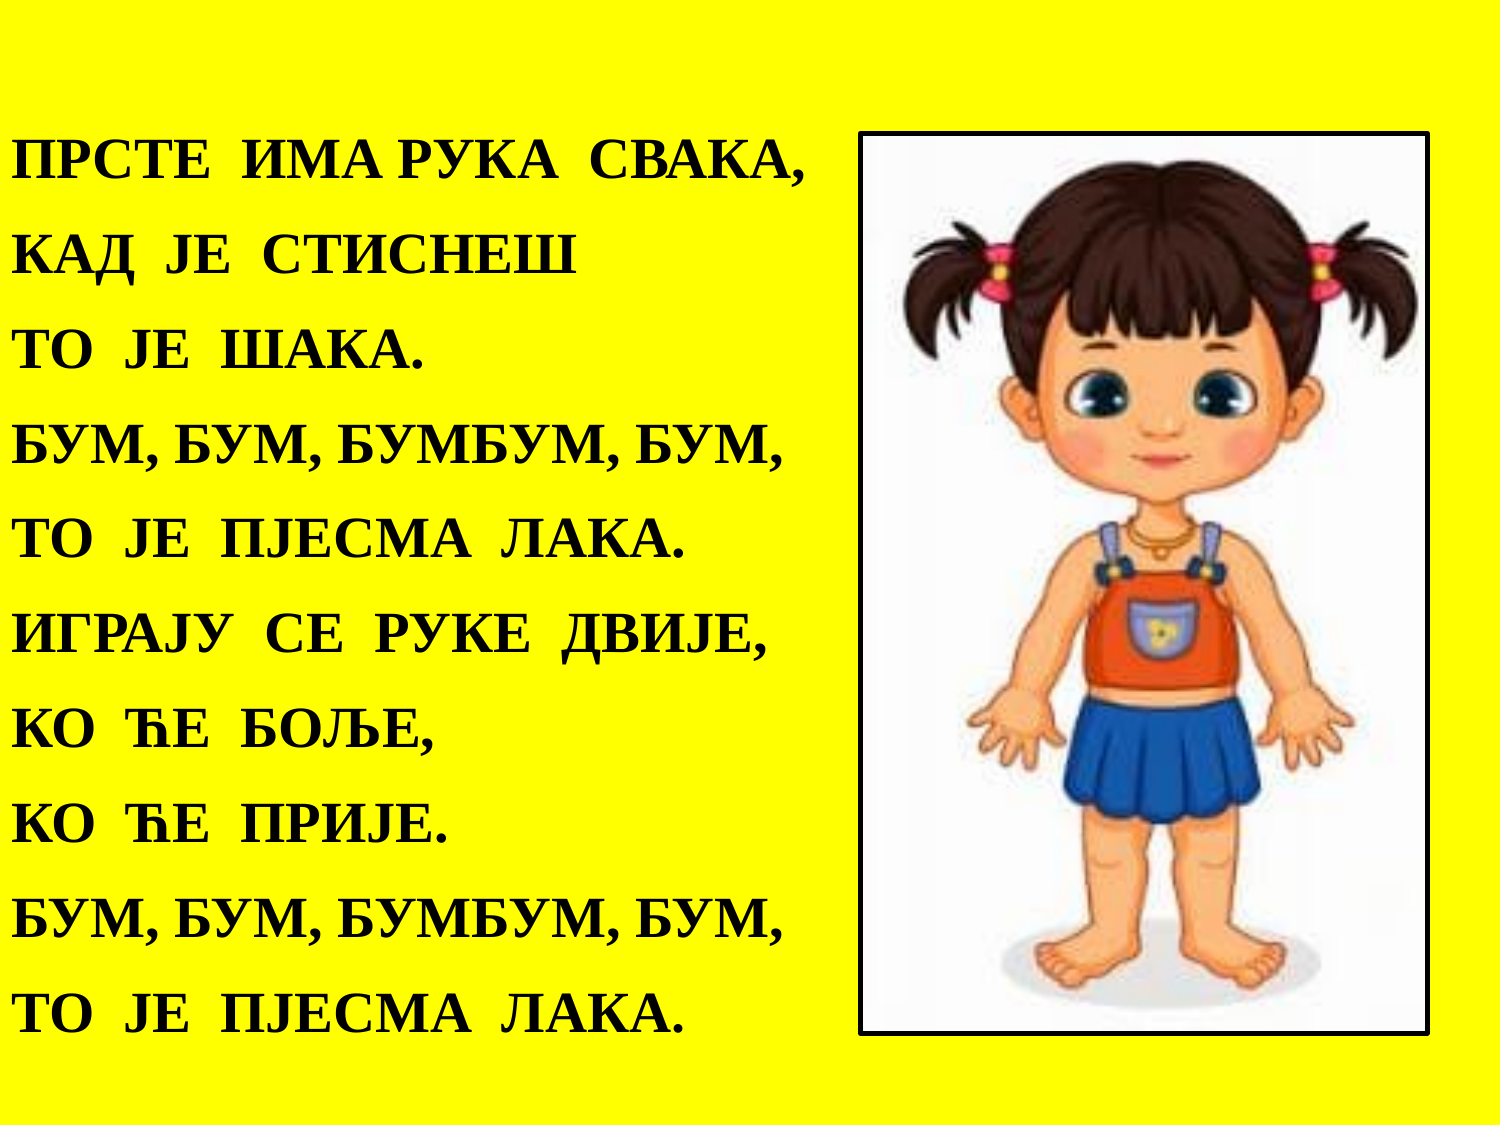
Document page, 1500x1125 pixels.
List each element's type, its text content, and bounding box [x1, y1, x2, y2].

text_box ПРСТЕ ИМА РУКА СВАКА, КАД ЈЕ СТИСНЕШ ТО ЈЕ ШАКА. БУМ, БУМ, БУМБУМ, БУМ, ТО ЈЕ ПЈЕСМА ЛАКА. ИГРАЈУ СЕ РУКЕ ДВИЈЕ, КО ЋЕ БОЉЕ, КО ЋЕ ПРИЈЕ. БУМ, БУМ, БУМБУМ, БУМ, ТО ЈЕ ПЈЕСМА ЛАКА. [0, 112, 902, 1122]
picture [862, 135, 1426, 1032]
